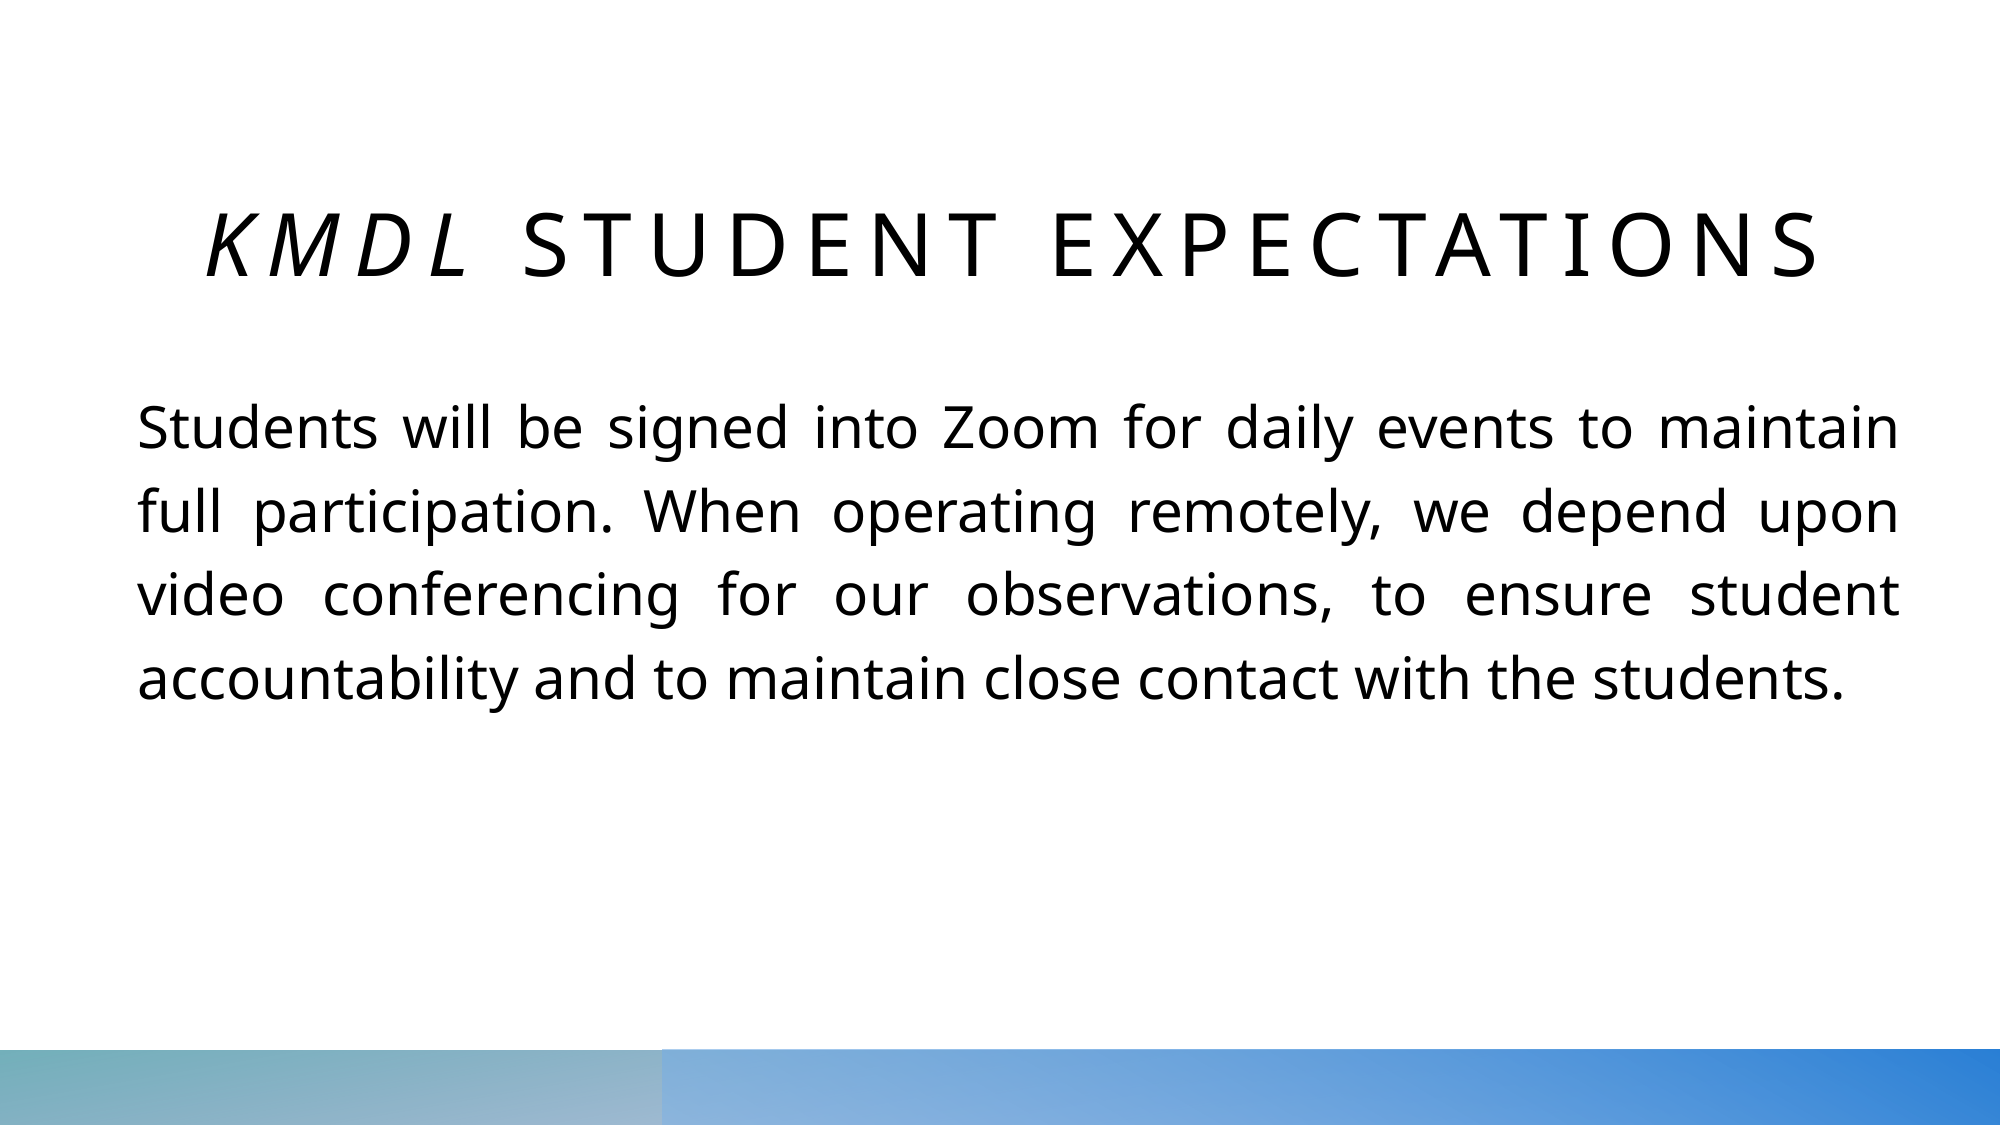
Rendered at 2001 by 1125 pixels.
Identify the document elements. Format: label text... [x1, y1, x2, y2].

title KMDL Student Expectations [133, 196, 1905, 400]
list Students will be signed into Zoom for daily events to maintain full participation. When operating remotely, we depend upon video conferencing for our observations, to ensure student accountability and to maintain close contact with the students. [137, 376, 1901, 1026]
